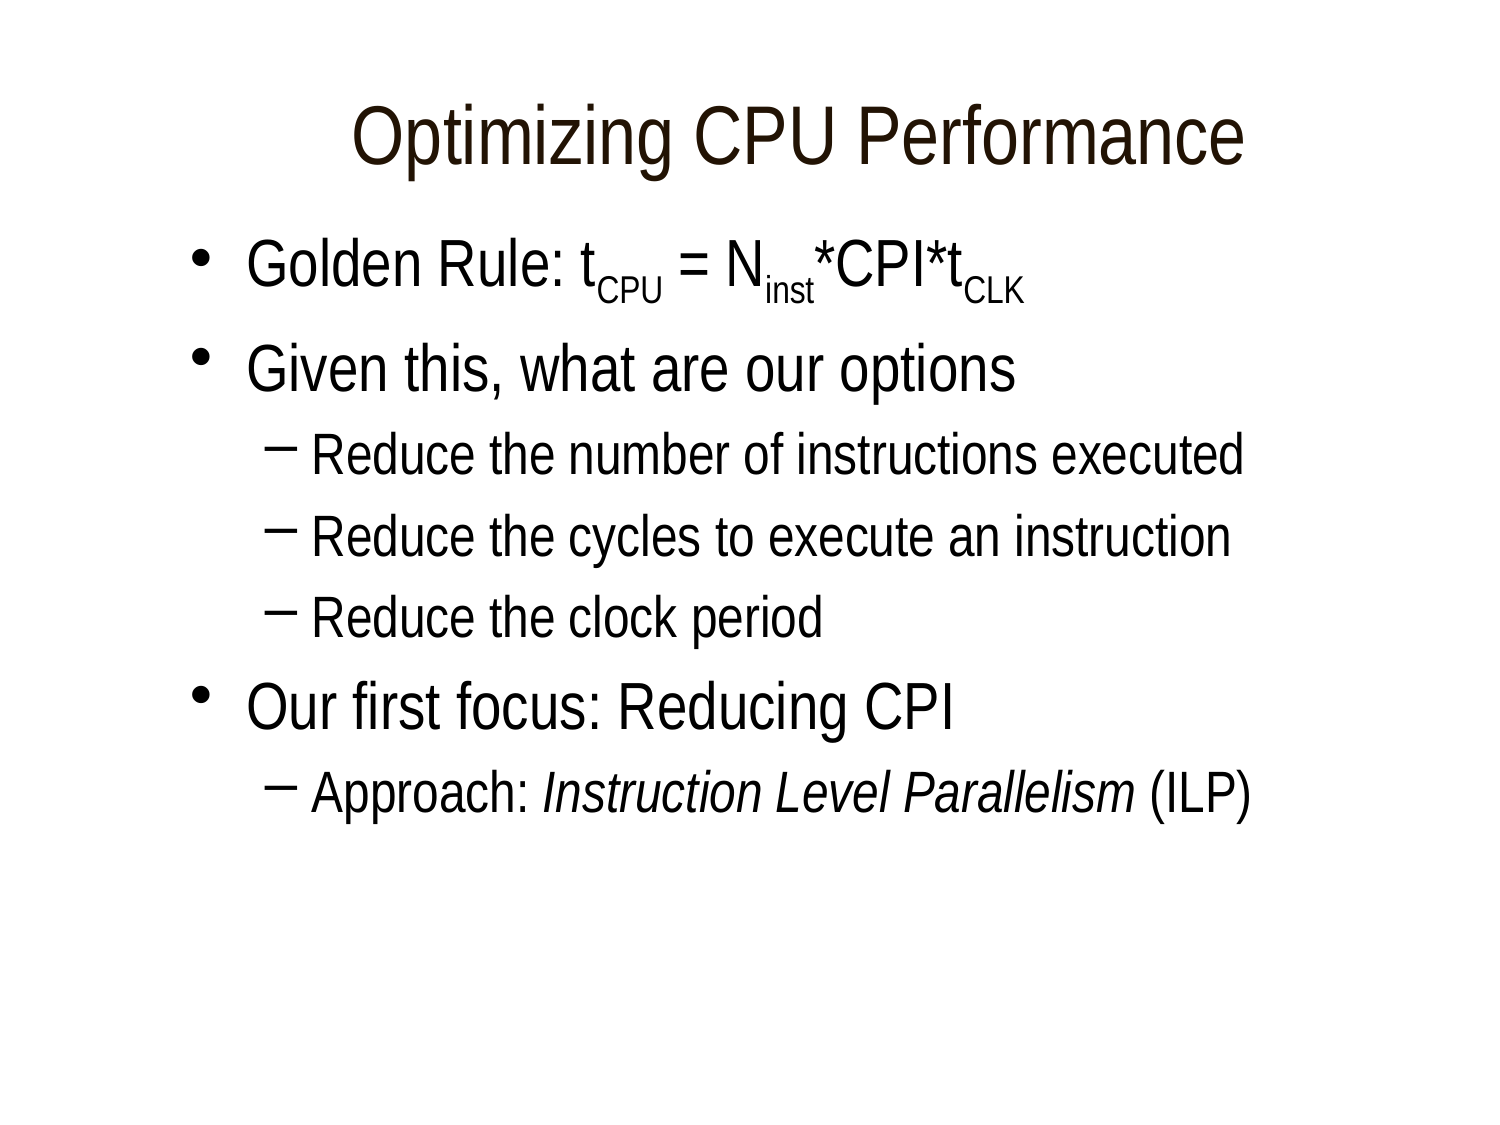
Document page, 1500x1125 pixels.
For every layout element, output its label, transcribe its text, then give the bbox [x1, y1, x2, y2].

title Optimizing CPU Performance [174, 62, 1426, 201]
list Golden Rule: tCPU = Ninst*CPI*tCLK Given this, what are our options Reduce the number of instructions executed Reduce the cycles to execute an instruction Reduce the clock period Our first focus: Reducing CPI Approach: Instruction Level Parallelism (ILP) [174, 212, 1426, 1001]
